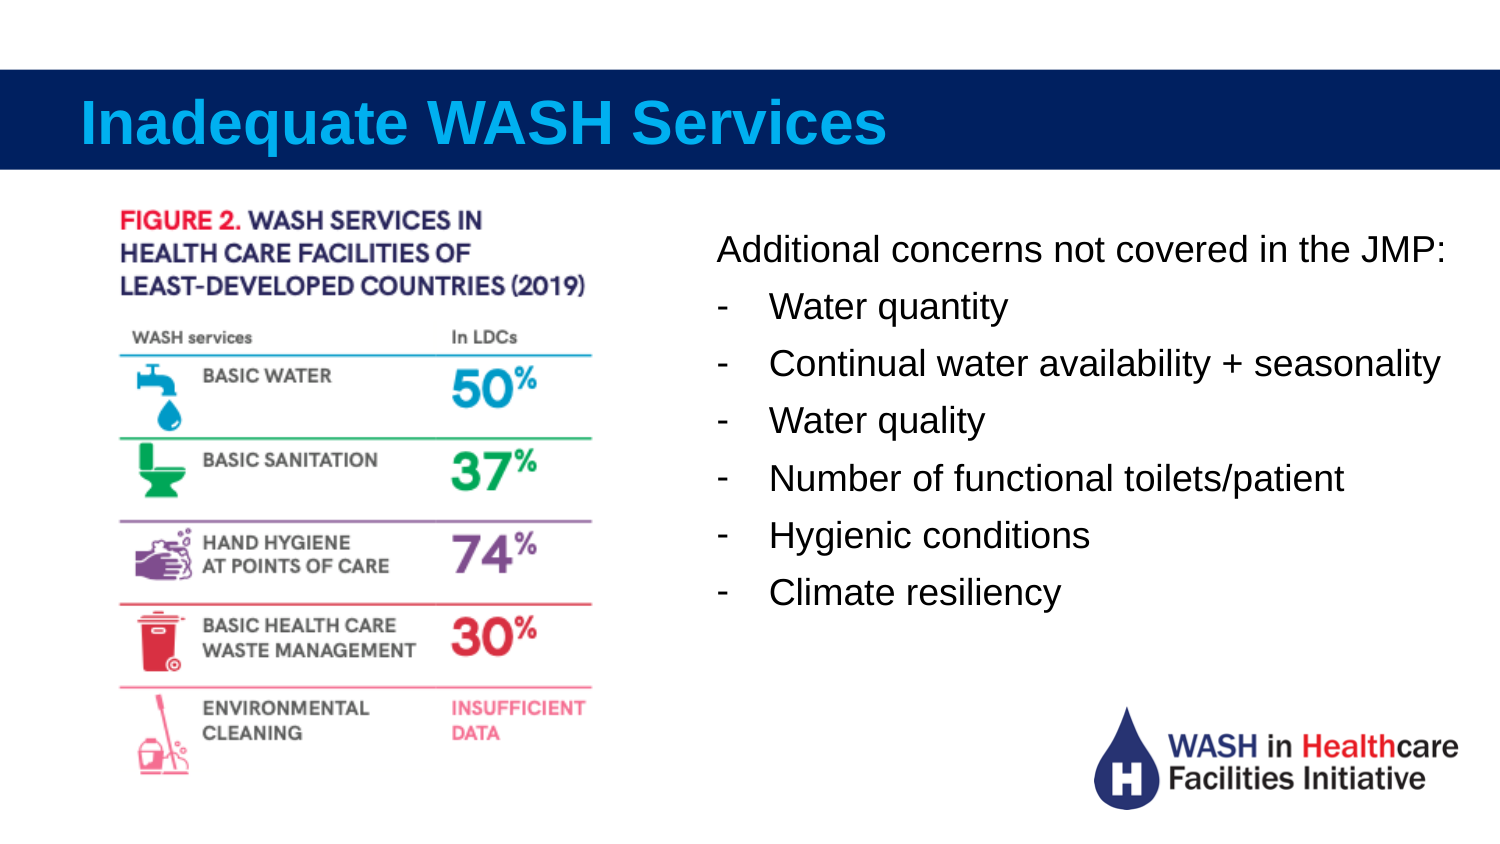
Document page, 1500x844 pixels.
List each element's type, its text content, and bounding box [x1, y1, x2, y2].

list Additional concerns not covered in the JMP: Water quantity Continual water availability + seasonality Water quality Number of functional toilets/patient Hygienic conditions Climate resiliency [682, 224, 1475, 760]
text_box Inadequate WASH Services [0, 69, 1500, 170]
picture [71, 194, 646, 799]
picture [1094, 705, 1459, 810]
